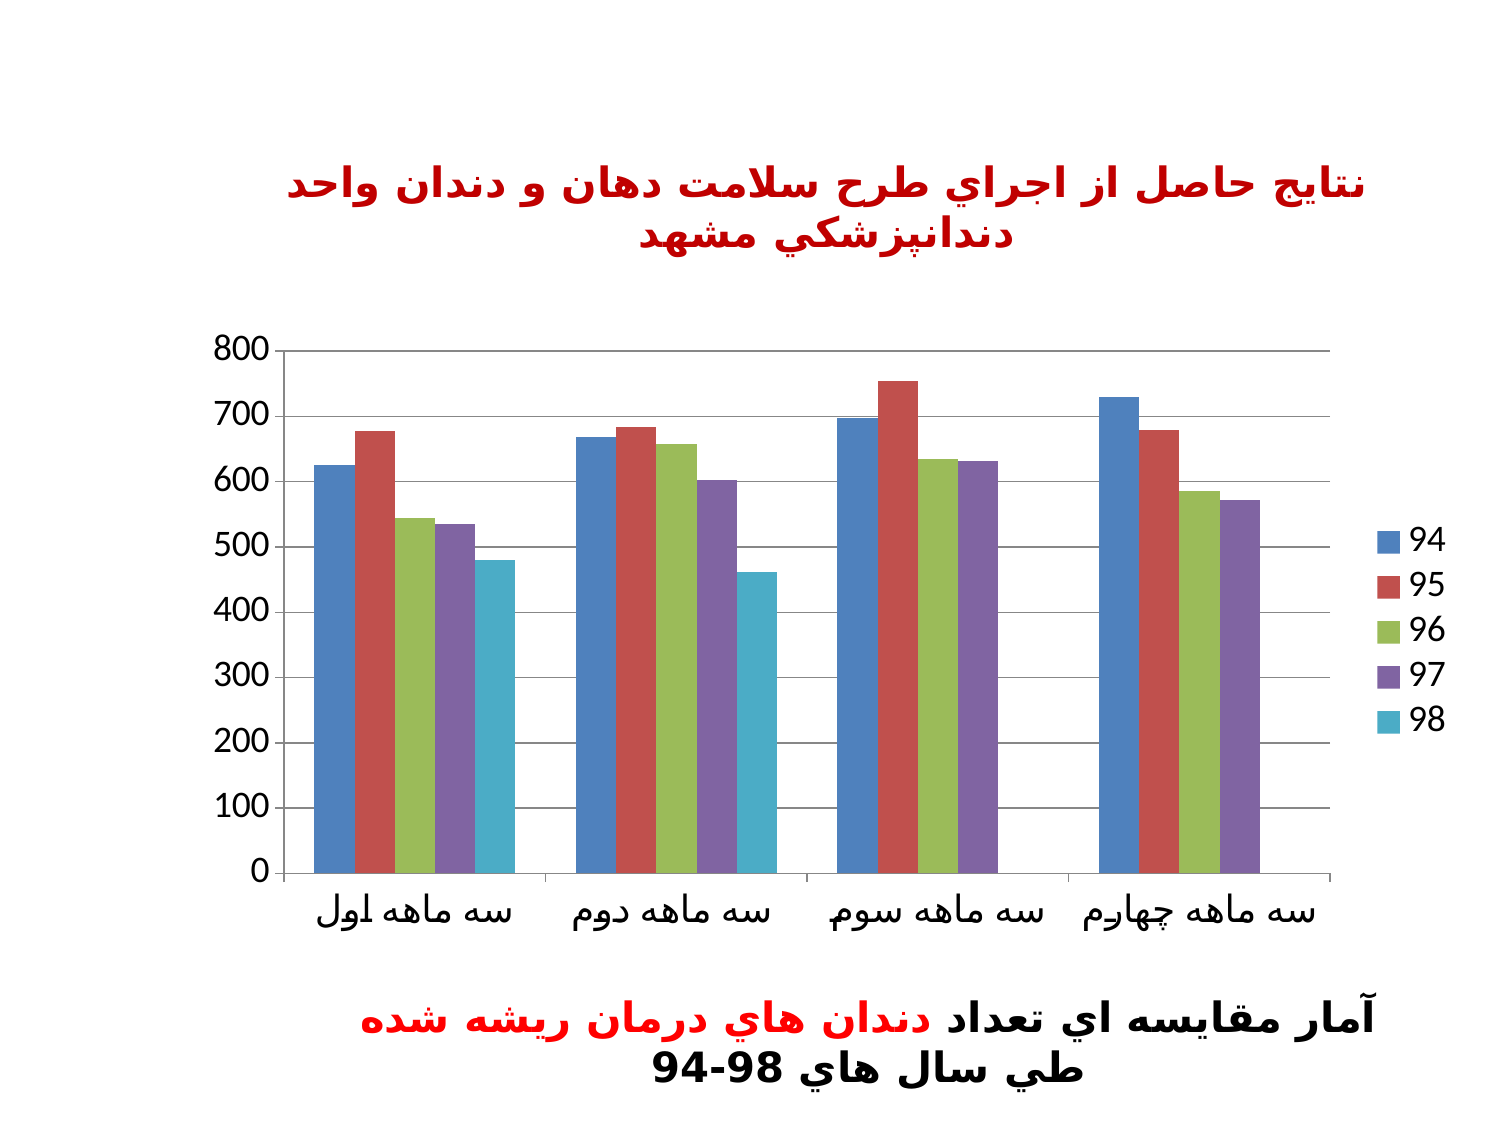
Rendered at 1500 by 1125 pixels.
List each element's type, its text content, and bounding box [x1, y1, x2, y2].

chart [147, 312, 1471, 953]
title نتايج حاصل از اجراي طرح سلامت دهان و دندان واحد دندانپزشكي مشهد [242, 125, 1412, 310]
text_box آمار مقايسه اي تعداد دندان هاي درمان ريشه شده طي سال هاي 98-94 [324, 983, 1412, 1099]
